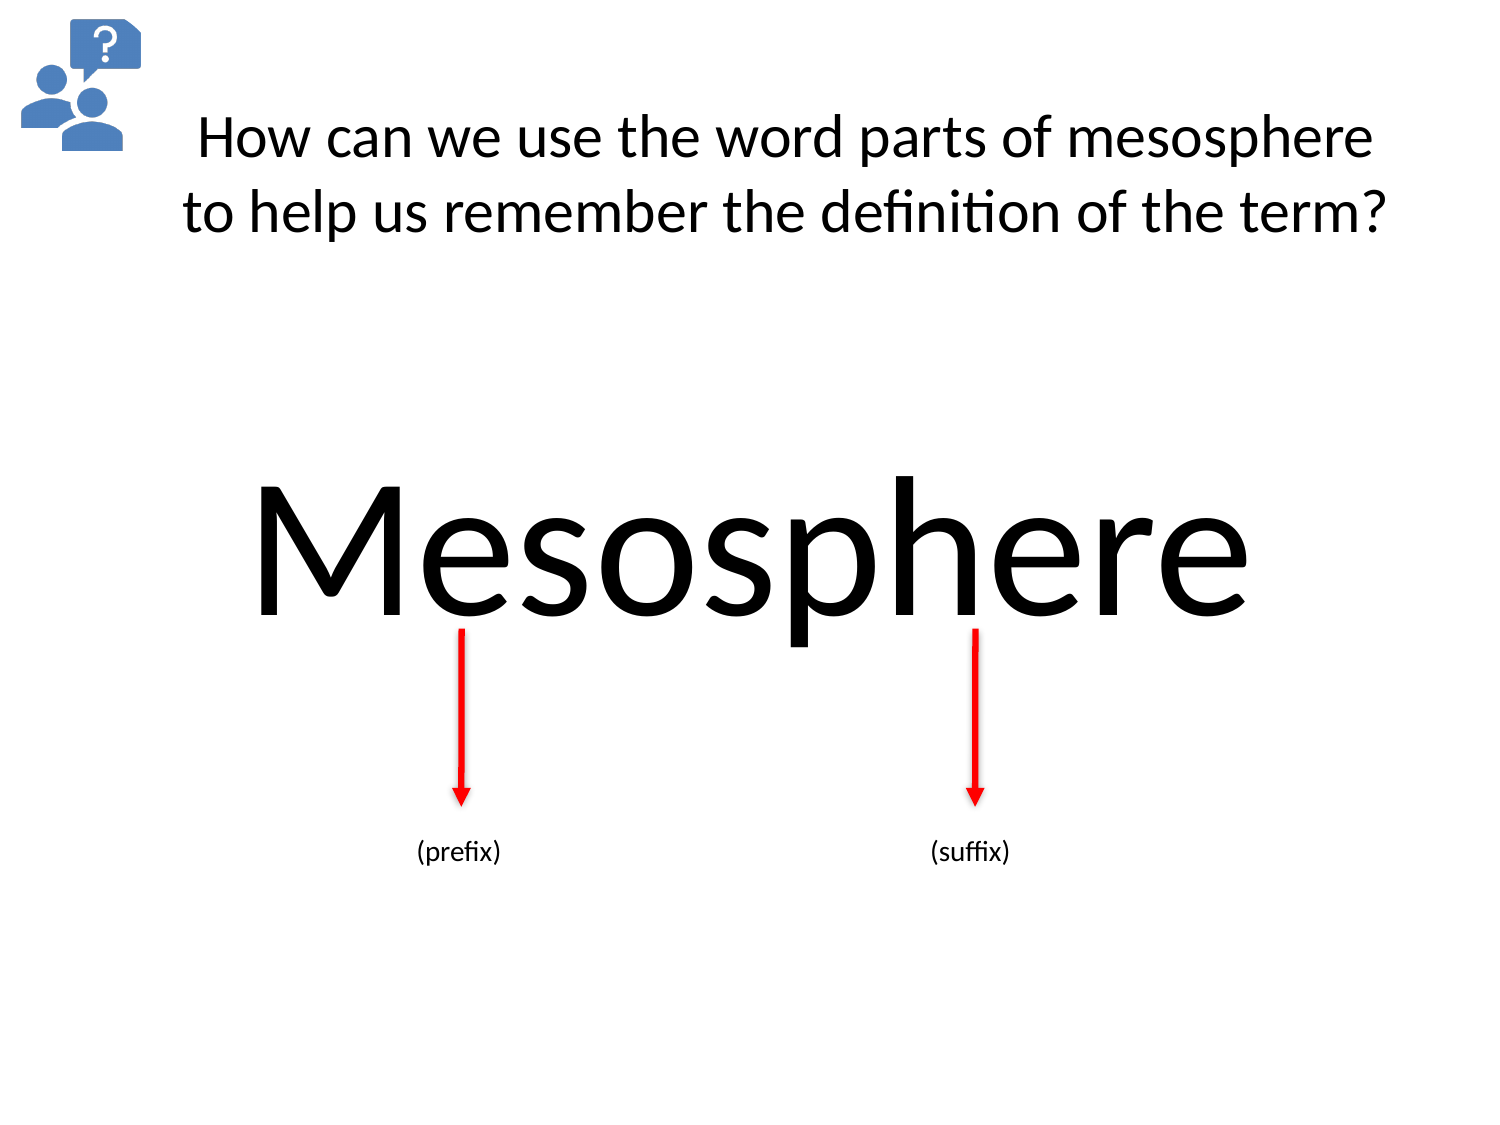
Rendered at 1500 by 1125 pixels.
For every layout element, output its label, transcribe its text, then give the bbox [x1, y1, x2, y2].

title How can we use the word parts of mesosphere to help us remember the definition of the term? [161, 53, 1411, 287]
title Mesosphere [75, 441, 1425, 629]
text_box [0, 6, 162, 164]
text_box (prefix) [401, 824, 522, 875]
text_box (suffix) [915, 824, 1036, 875]
